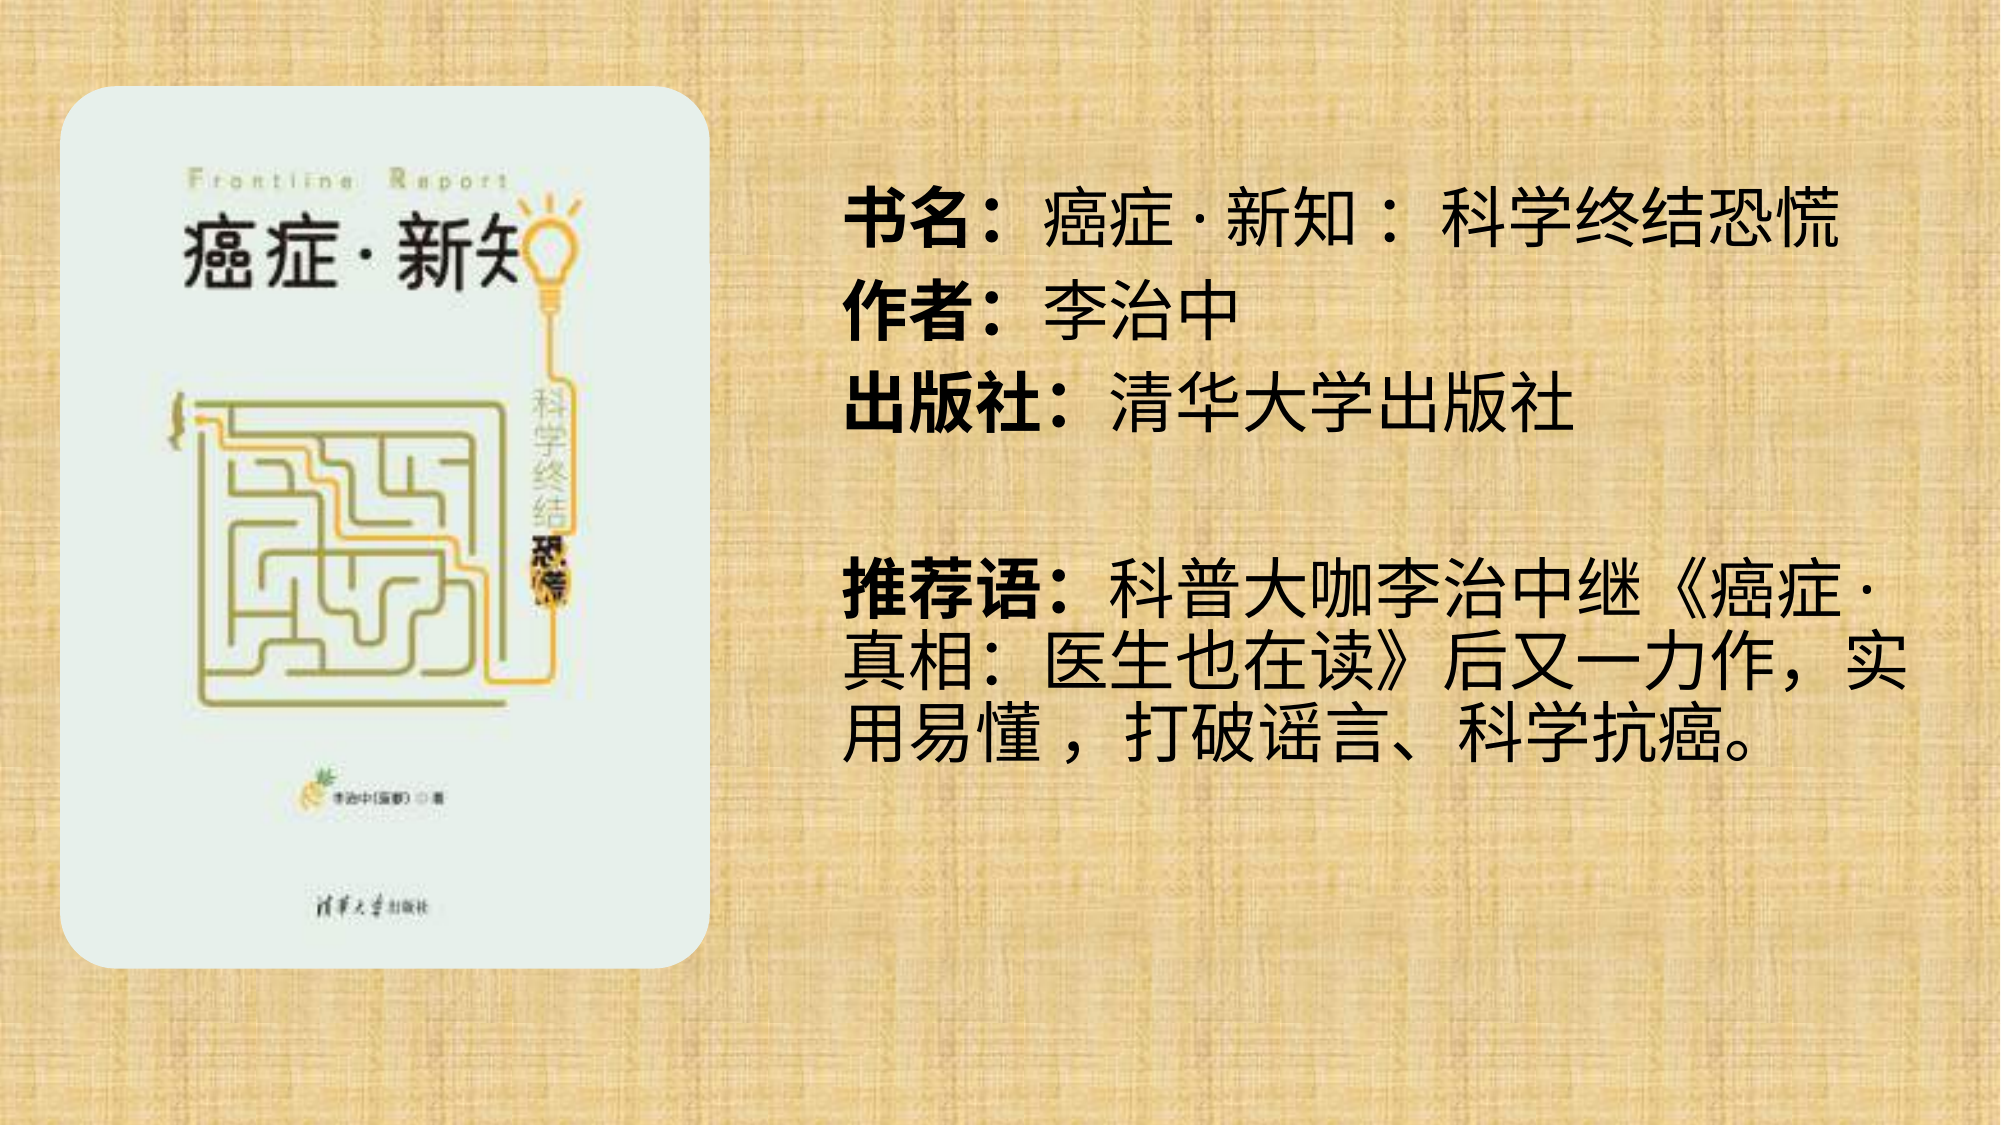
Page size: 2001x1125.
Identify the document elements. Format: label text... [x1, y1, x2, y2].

picture [0, 0, 2001, 1125]
title [137, 59, 1863, 278]
list 书名：癌症·新知 ：科学终结恐慌 作者：李治中 出版社：清华大学出版社 推荐语：科普大咖李治中继《癌症·真相：医生也在读》后又一力作，实用易懂 ，打破谣言、科学抗癌。 [826, 177, 1949, 1125]
